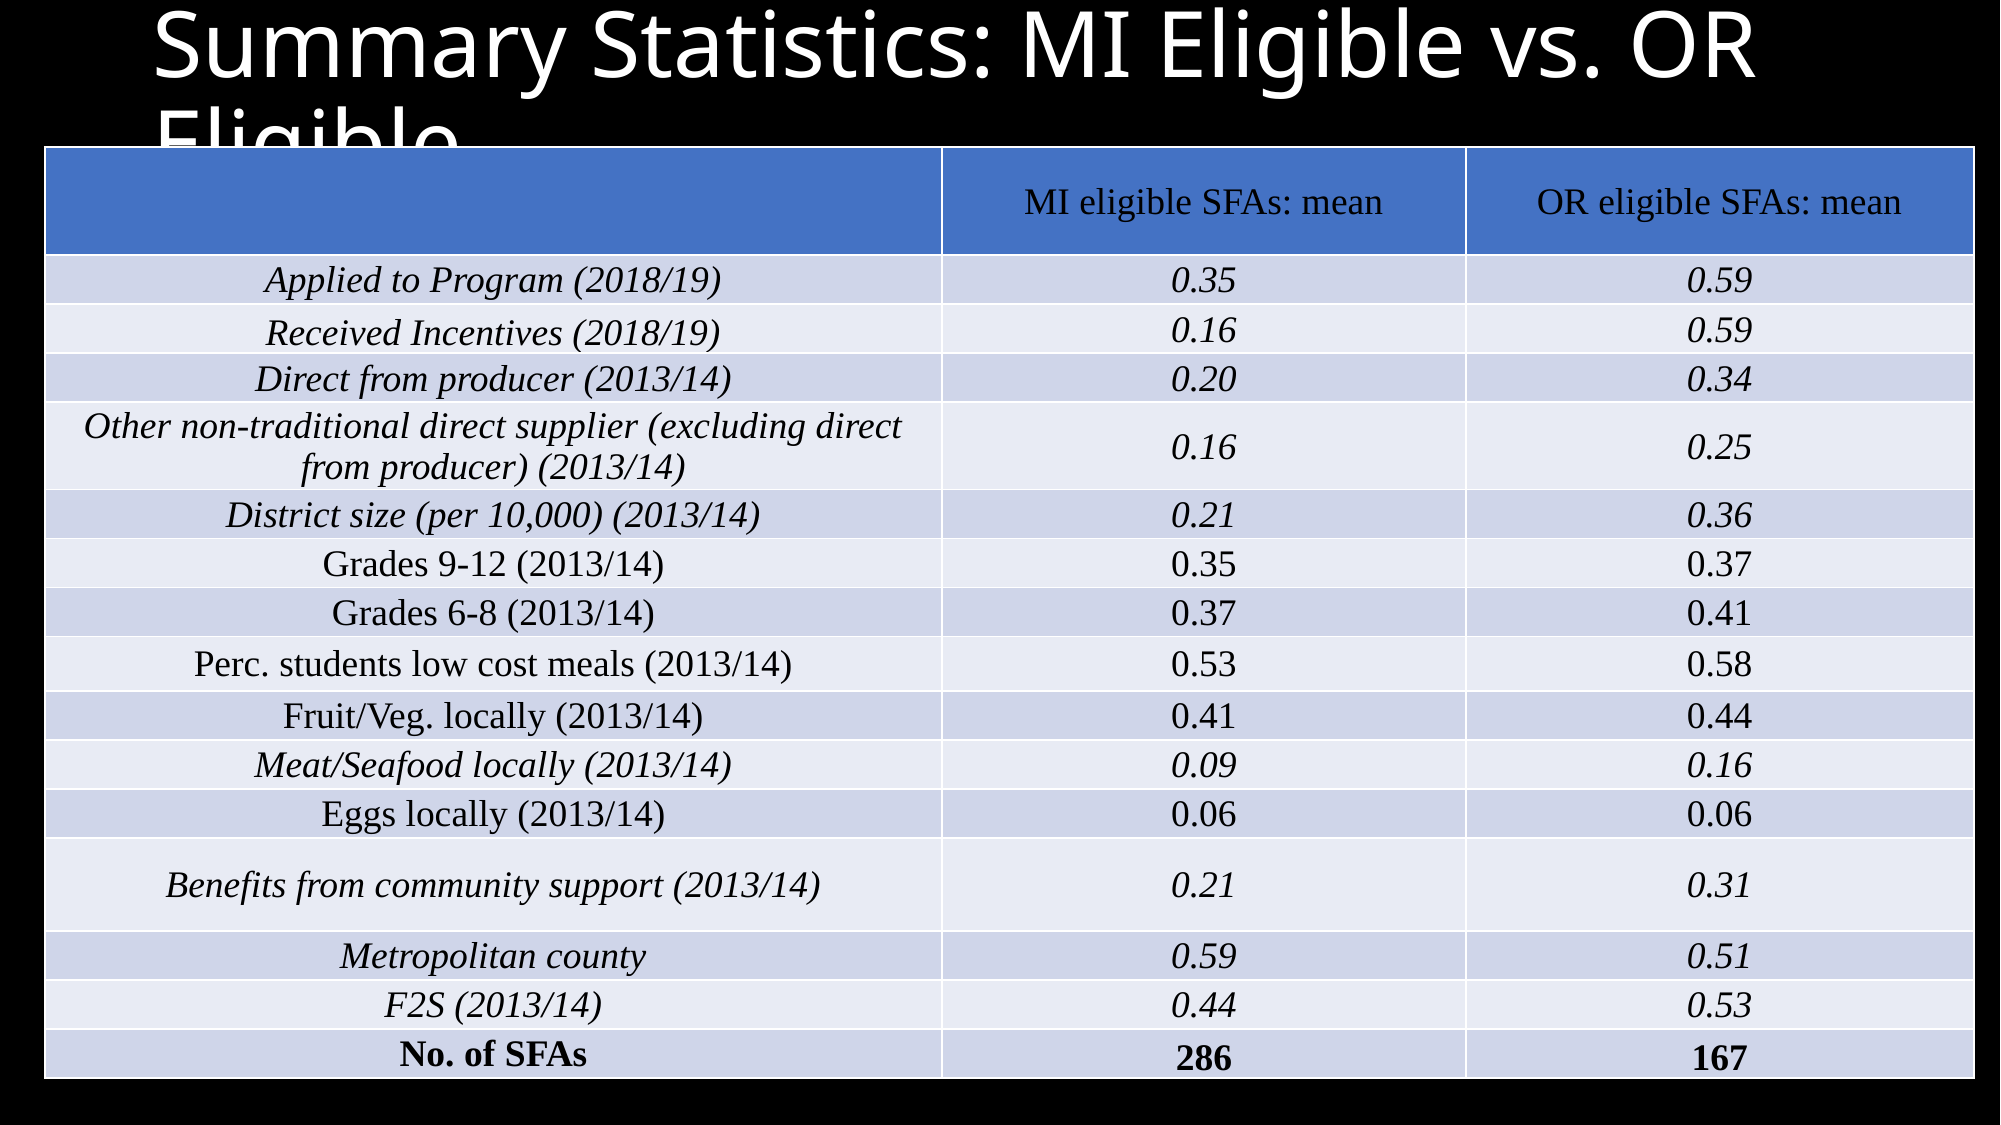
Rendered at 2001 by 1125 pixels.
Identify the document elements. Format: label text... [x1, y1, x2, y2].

table_cell 0.21 [943, 839, 1465, 930]
table_cell Benefits from community support (2013/14) [46, 839, 941, 930]
table_cell 0.53 [943, 637, 1465, 690]
table_cell 0.53 [1467, 981, 1973, 1028]
table_cell 0.59 [943, 932, 1465, 979]
table_cell 167 [1467, 1030, 1973, 1077]
table_cell Other non-traditional direct supplier (excluding direct from producer) (2013/14) [46, 403, 941, 489]
table_cell 0.44 [943, 981, 1465, 1028]
table_cell 0.25 [1467, 403, 1973, 489]
table_cell 0.44 [1467, 692, 1973, 739]
table_cell 0.21 [943, 490, 1465, 538]
table_cell Grades 6-8 (2013/14) [46, 588, 941, 636]
table_cell 0.58 [1467, 637, 1973, 690]
table_cell 0.34 [1467, 354, 1973, 401]
table_cell 0.35 [943, 256, 1465, 303]
table_header MI eligible SFAs: mean [943, 148, 1465, 254]
table_cell 0.51 [1467, 932, 1973, 979]
table_cell 0.59 [1467, 256, 1973, 303]
table_cell Received Incentives (2018/19) [46, 305, 941, 352]
table_cell 0.06 [943, 790, 1465, 837]
table_header [46, 148, 941, 254]
table_cell Perc. students low cost meals (2013/14) [46, 637, 941, 690]
table_cell 0.16 [1467, 741, 1973, 788]
table_cell 286 [943, 1030, 1465, 1077]
table_cell Direct from producer (2013/14) [46, 354, 941, 401]
table_header OR eligible SFAs: mean [1467, 148, 1973, 254]
table_cell 0.41 [943, 692, 1465, 739]
table_cell F2S (2013/14) [46, 981, 941, 1028]
table_cell 0.09 [943, 741, 1465, 788]
table_cell 0.37 [943, 588, 1465, 636]
table_cell Metropolitan county [46, 932, 941, 979]
table_cell Grades 9-12 (2013/14) [46, 539, 941, 587]
table_cell 0.59 [1467, 305, 1973, 352]
table_cell 0.41 [1467, 588, 1973, 636]
table_cell Fruit/Veg. locally (2013/14) [46, 692, 941, 739]
table_cell 0.31 [1467, 839, 1973, 930]
table_cell District size (per 10,000) (2013/14) [46, 490, 941, 538]
table_cell No. of SFAs [46, 1030, 941, 1077]
table_cell 0.16 [943, 403, 1465, 489]
table_cell 0.37 [1467, 539, 1973, 587]
table_cell Eggs locally (2013/14) [46, 790, 941, 837]
table_cell 0.20 [943, 354, 1465, 401]
table_cell Meat/Seafood locally (2013/14) [46, 741, 941, 788]
title Summary Statistics: MI Eligible vs. OR Eligible [137, 0, 1863, 146]
table_cell 0.36 [1467, 490, 1973, 538]
table_cell 0.16 [943, 305, 1465, 352]
table_cell Applied to Program (2018/19) [46, 256, 941, 303]
table_cell 0.06 [1467, 790, 1973, 837]
table_cell 0.35 [943, 539, 1465, 587]
